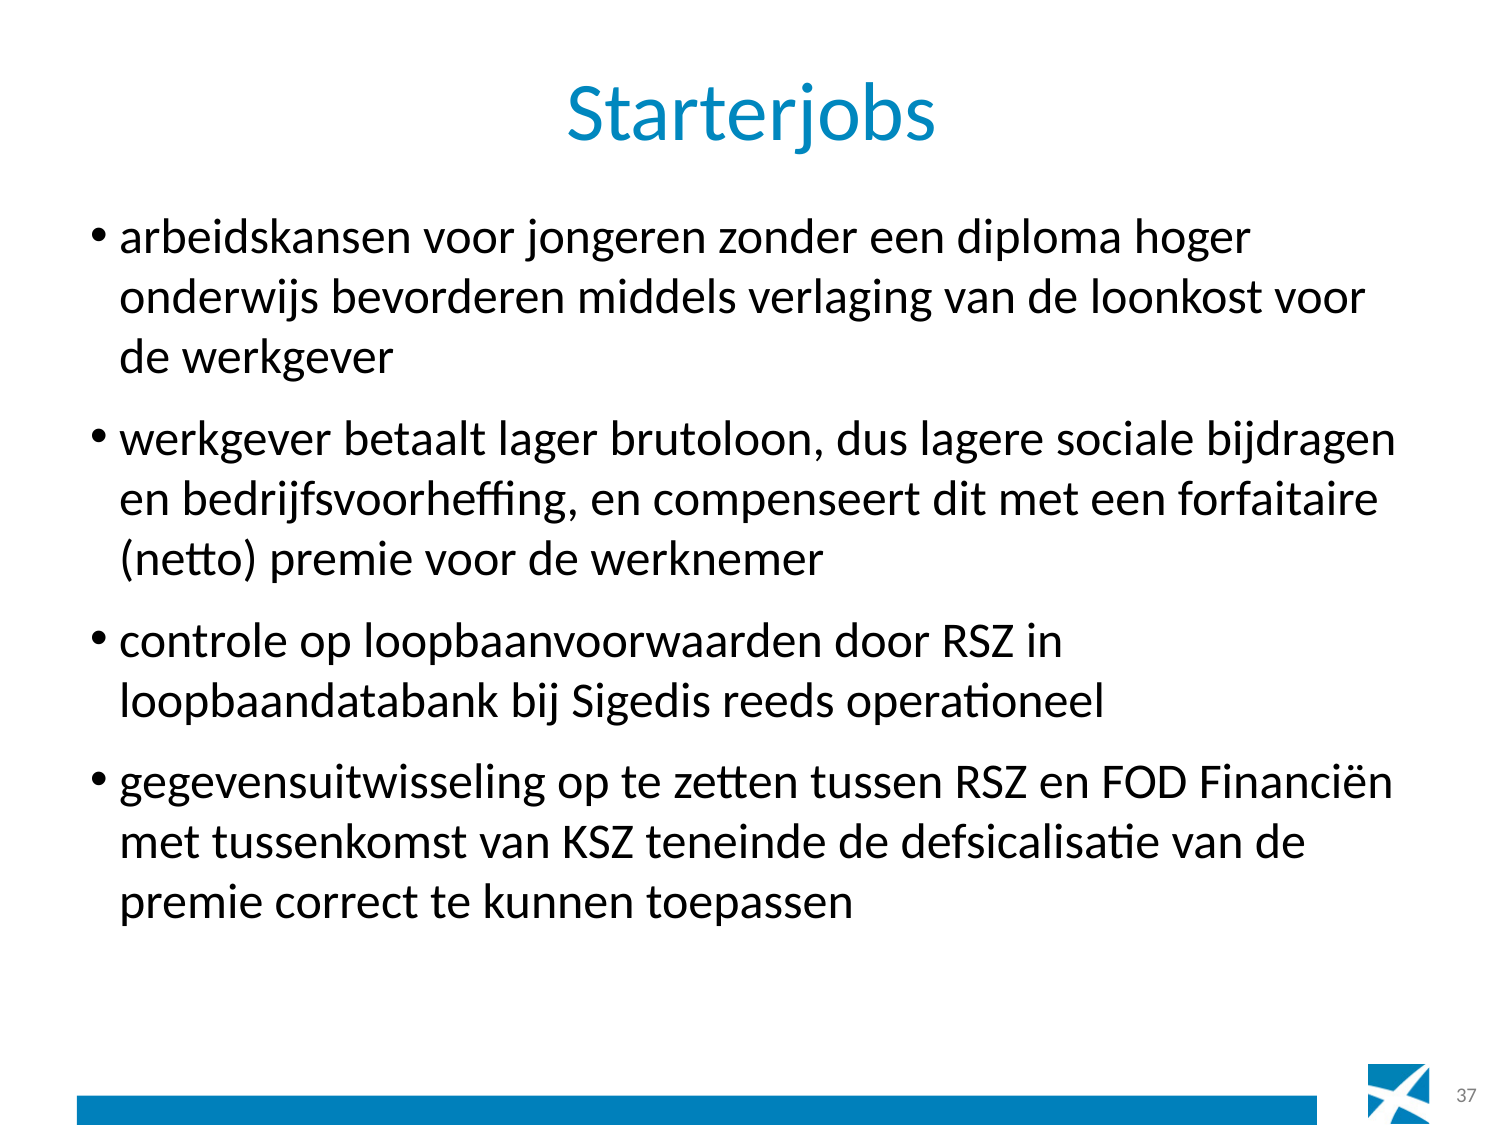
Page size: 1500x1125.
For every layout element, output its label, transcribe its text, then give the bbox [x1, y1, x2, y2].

slide_number 37 [1368, 1064, 1492, 1125]
list arbeidskansen voor jongeren zonder een diploma hoger onderwijs bevorderen middels verlaging van de loonkost voor de werkgever werkgever betaalt lager brutoloon, dus lagere sociale bijdragen en bedrijfsvoorheffing, en compenseert dit met een forfaitaire (netto) premie voor de werknemer controle op loopbaanvoorwaarden door RSZ in loopbaandatabank bij Sigedis reeds operationeel gegevensuitwisseling op te zetten tussen RSZ en FOD Financiën met tussenkomst van KSZ teneinde de defsicalisatie van de premie correct te kunnen toepassen [75, 196, 1425, 1035]
title Starterjobs [76, 30, 1427, 183]
